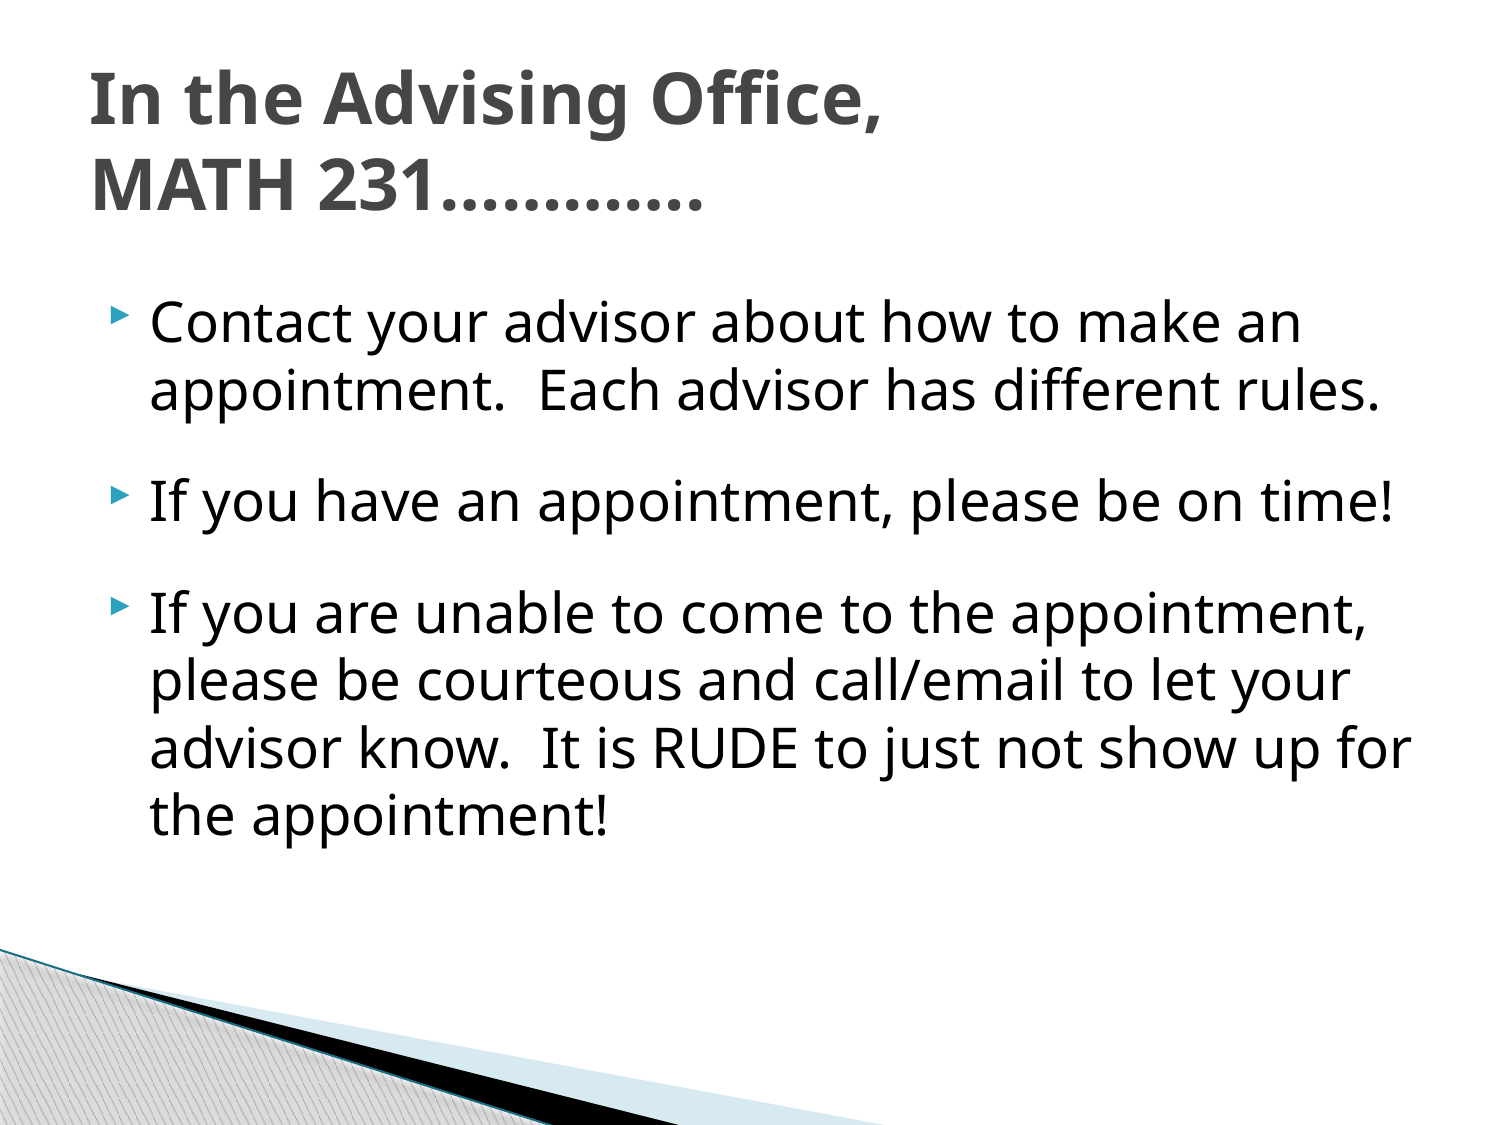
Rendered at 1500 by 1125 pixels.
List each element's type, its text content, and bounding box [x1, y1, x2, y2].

title In the Advising Office, MATH 231…………. [75, 45, 1425, 233]
list Contact your advisor about how to make an appointment. Each advisor has different rules. If you have an appointment, please be on time! If you are unable to come to the appointment, please be courteous and call/email to let your advisor know. It is RUDE to just not show up for the appointment! [75, 243, 1463, 986]
